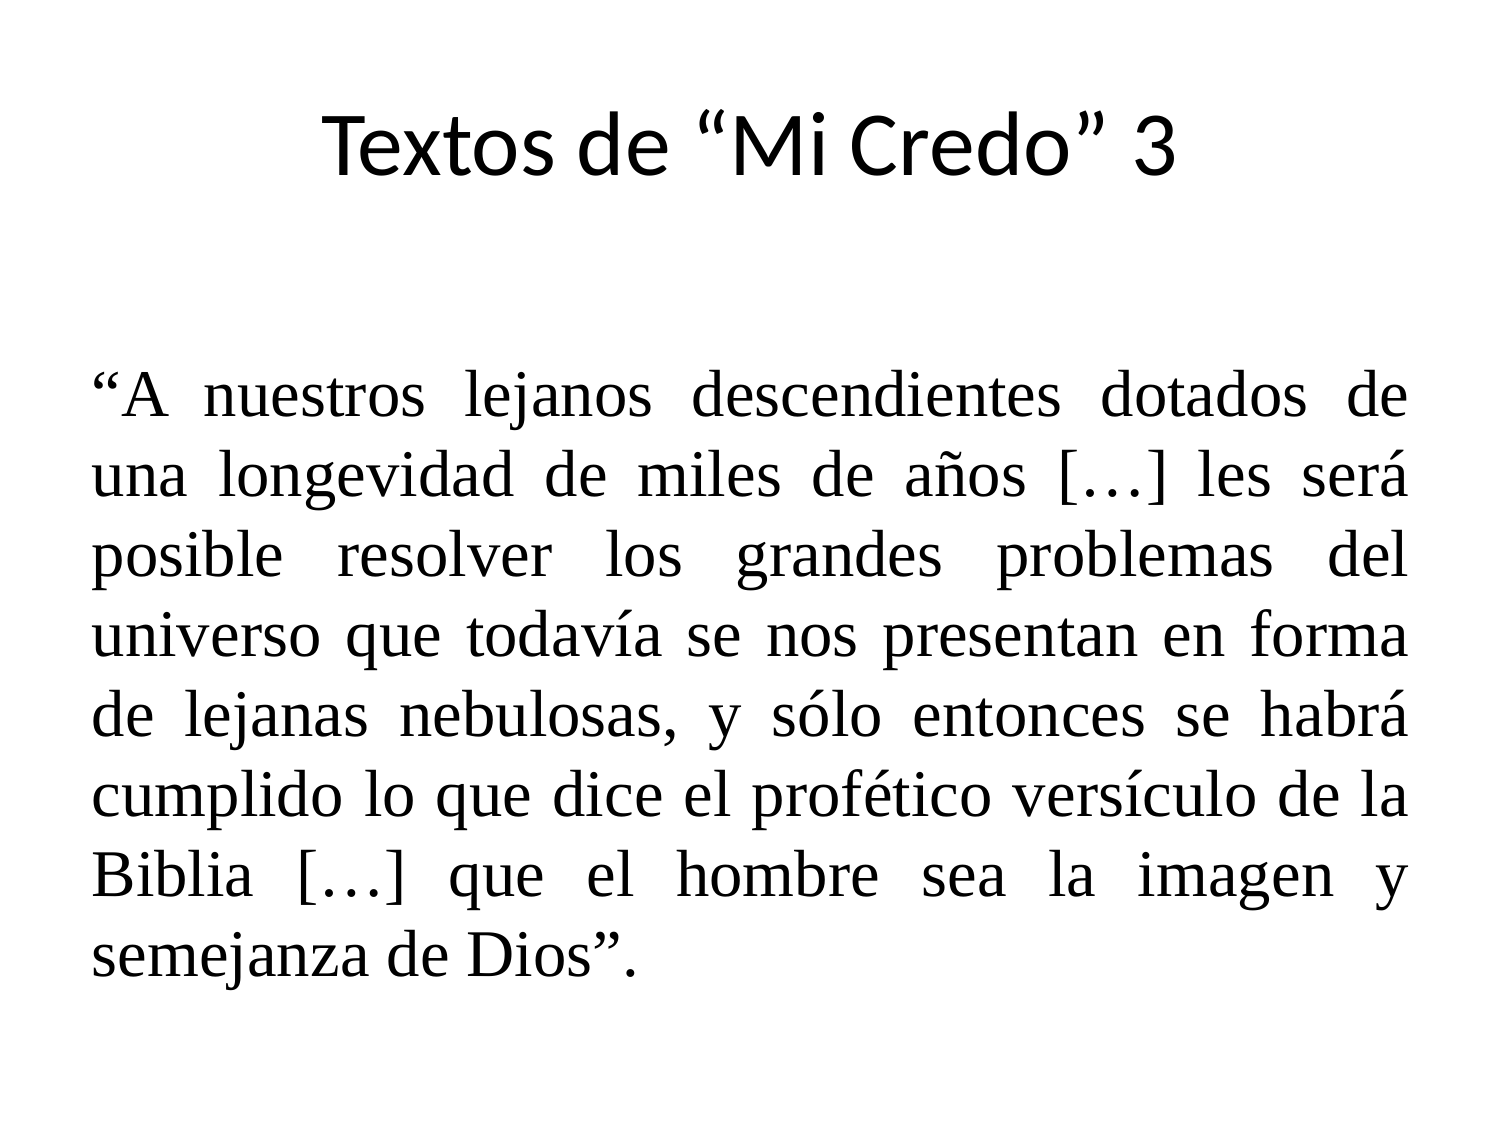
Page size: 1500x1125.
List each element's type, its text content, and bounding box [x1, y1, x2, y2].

title Textos de “Mi Credo” 3 [75, 45, 1425, 233]
list “A nuestros lejanos descendientes dotados de una longevidad de miles de años […] les será posible resolver los grandes problemas del universo que todavía se nos presentan en forma de lejanas nebulosas, y sólo entonces se habrá cumplido lo que dice el profético versículo de la Biblia […] que el hombre sea la imagen y semejanza de Dios”. [76, 278, 1427, 1022]
